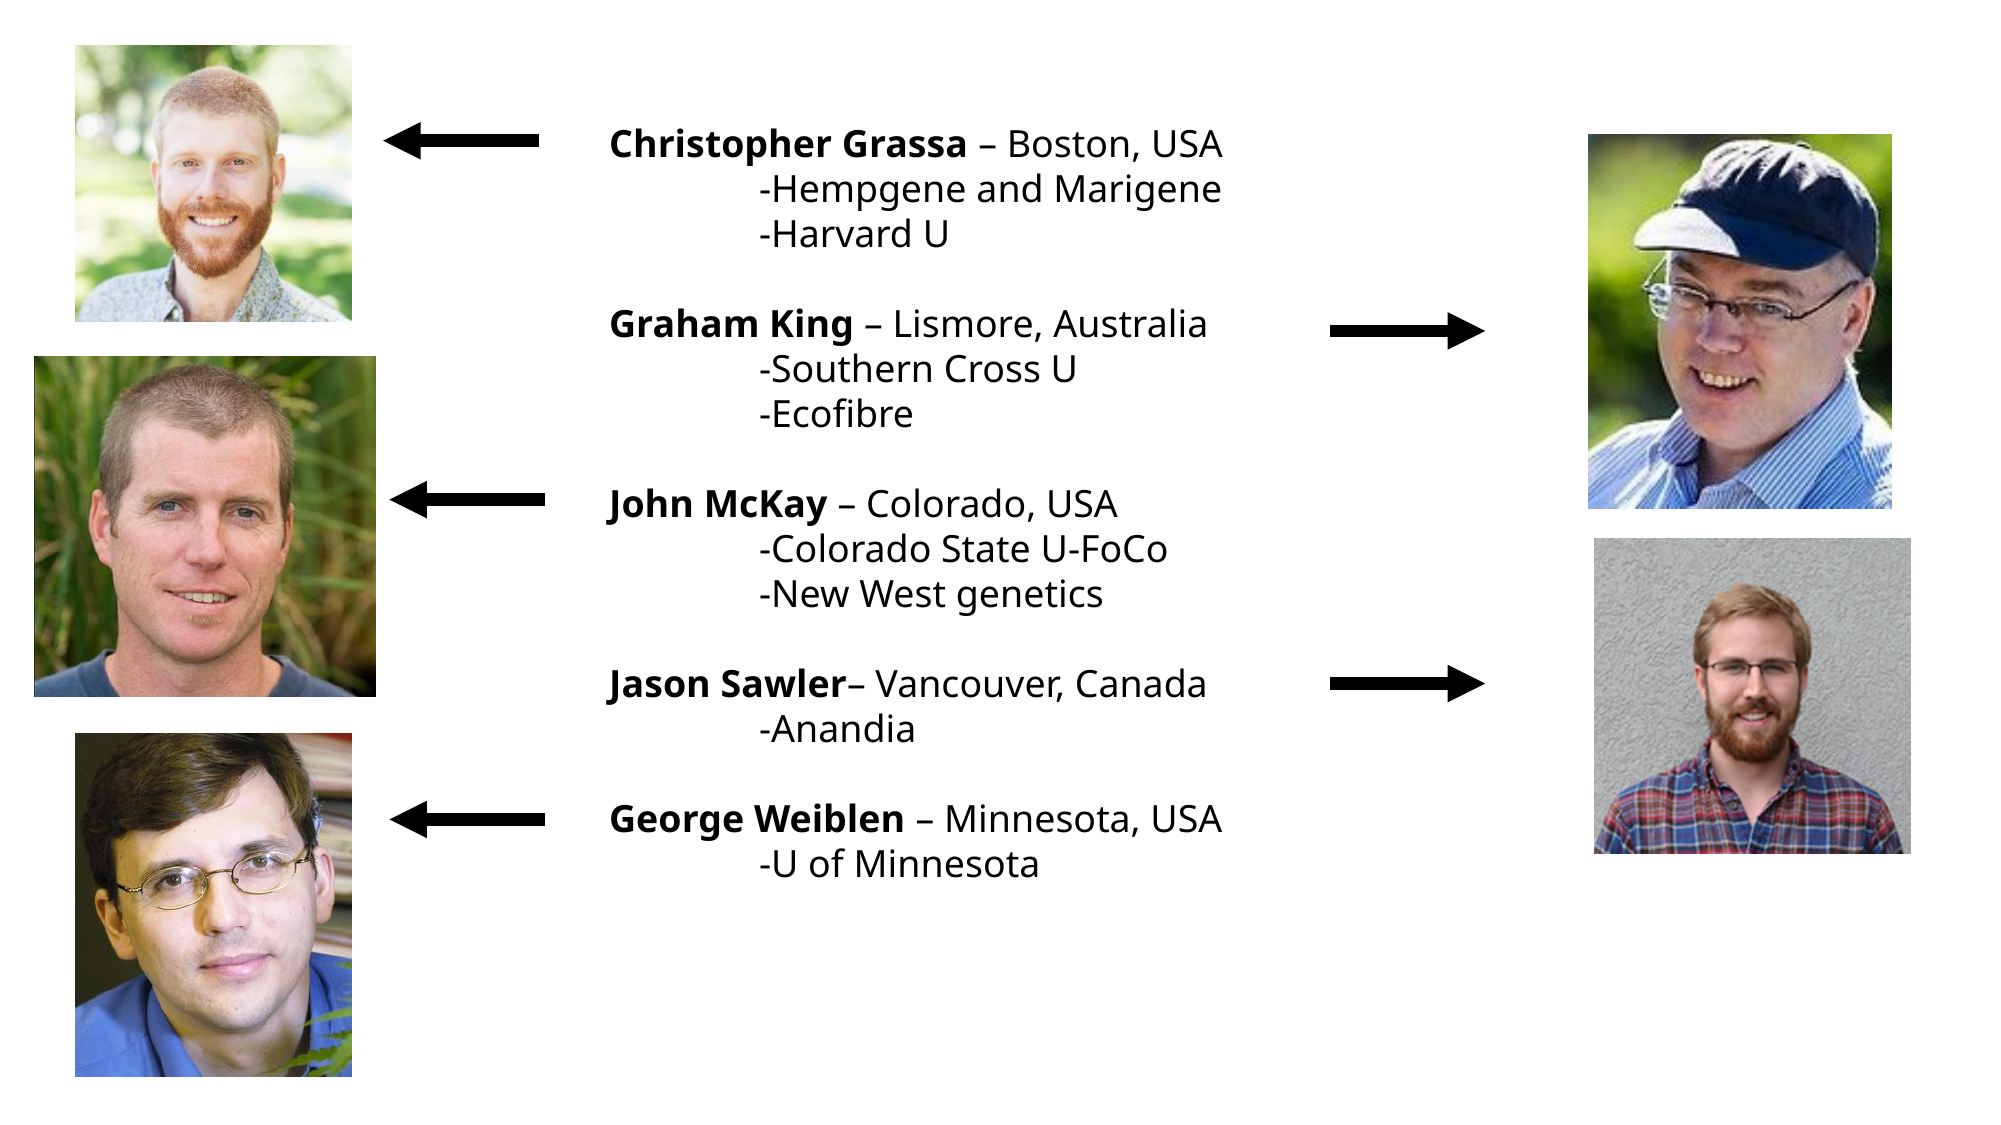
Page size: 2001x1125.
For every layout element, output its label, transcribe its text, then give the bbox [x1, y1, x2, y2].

picture [75, 45, 352, 322]
picture [75, 733, 352, 1077]
picture [1588, 134, 1892, 509]
picture [1594, 538, 1911, 854]
picture [34, 356, 376, 697]
text_box Christopher Grassa – Boston, USA -Hempgene and Marigene -Harvard U Graham King – Lismore, Australia -Southern Cross U -Ecofibre John McKay – Colorado, USA -Colorado State U-FoCo -New West genetics Jason Sawler– Vancouver, Canada -Anandia George Weiblen – Minnesota, USA -U of Minnesota [594, 112, 1239, 938]
